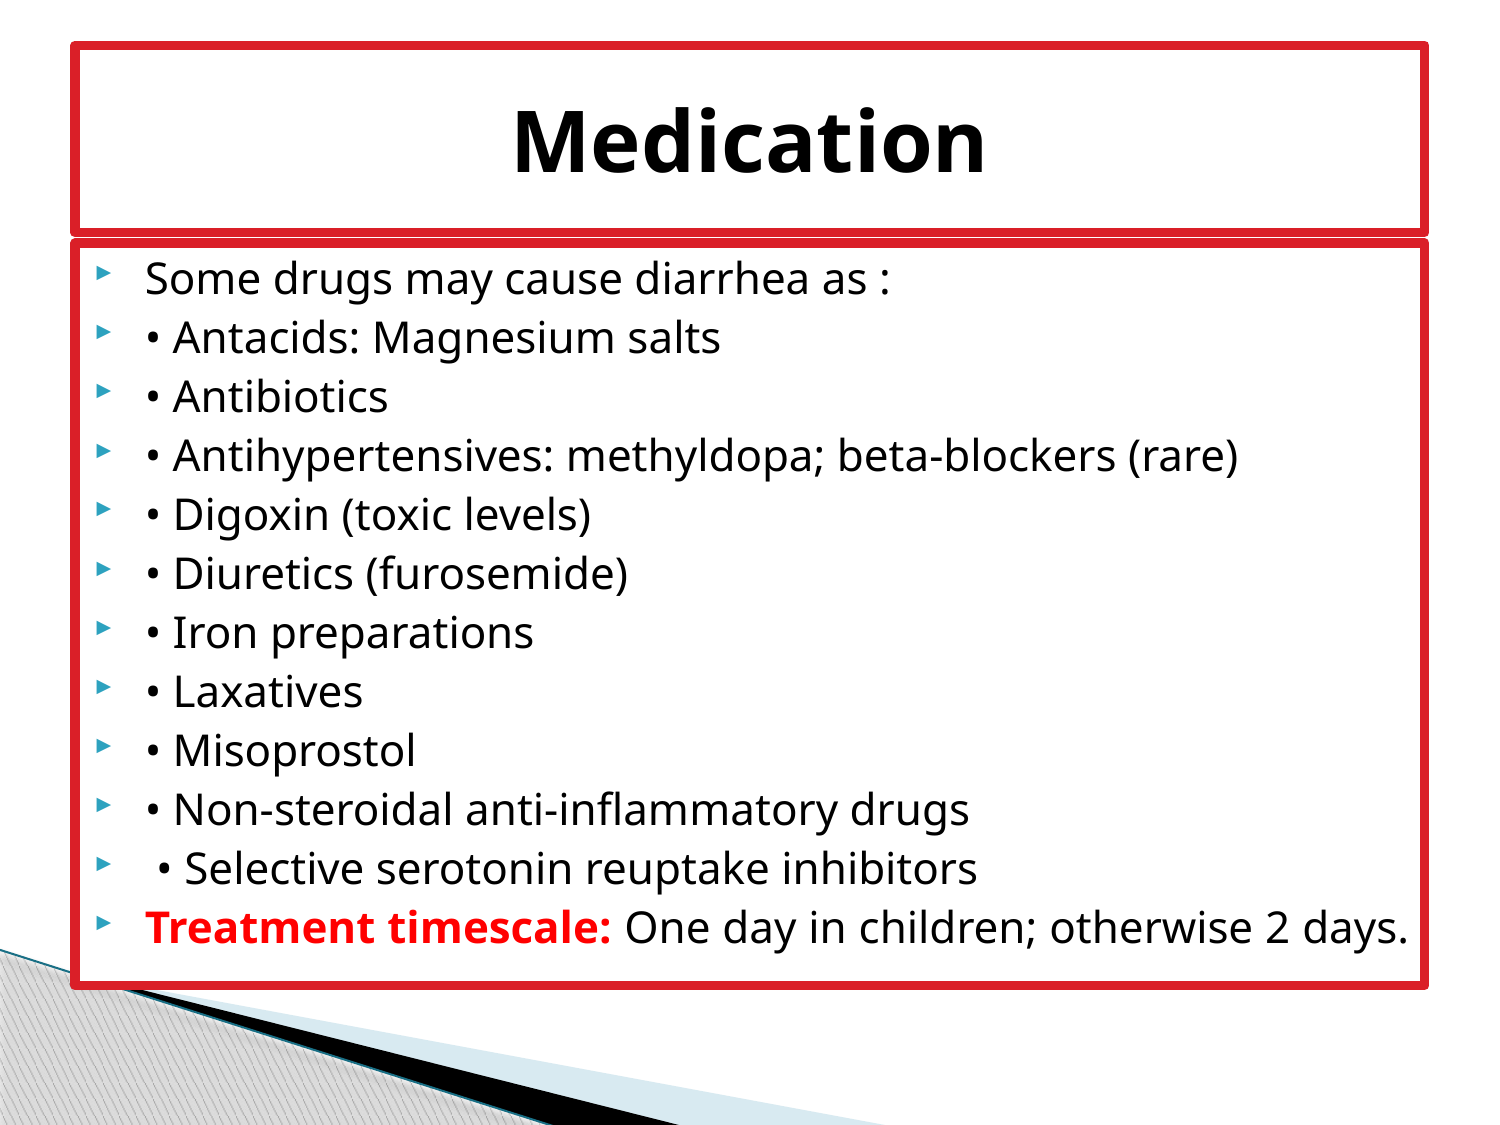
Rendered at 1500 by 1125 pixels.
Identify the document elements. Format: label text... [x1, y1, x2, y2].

list Some drugs may cause diarrhea as : • Antacids: Magnesium salts • Antibiotics • Antihypertensives: methyldopa; beta-blockers (rare) • Digoxin (toxic levels) • Diuretics (furosemide) • Iron preparations • Laxatives • Misoprostol • Non-steroidal anti-inflammatory drugs • Selective serotonin reuptake inhibitors Treatment timescale: One day in children; otherwise 2 days. [70, 238, 1429, 990]
title Medication [70, 41, 1429, 237]
